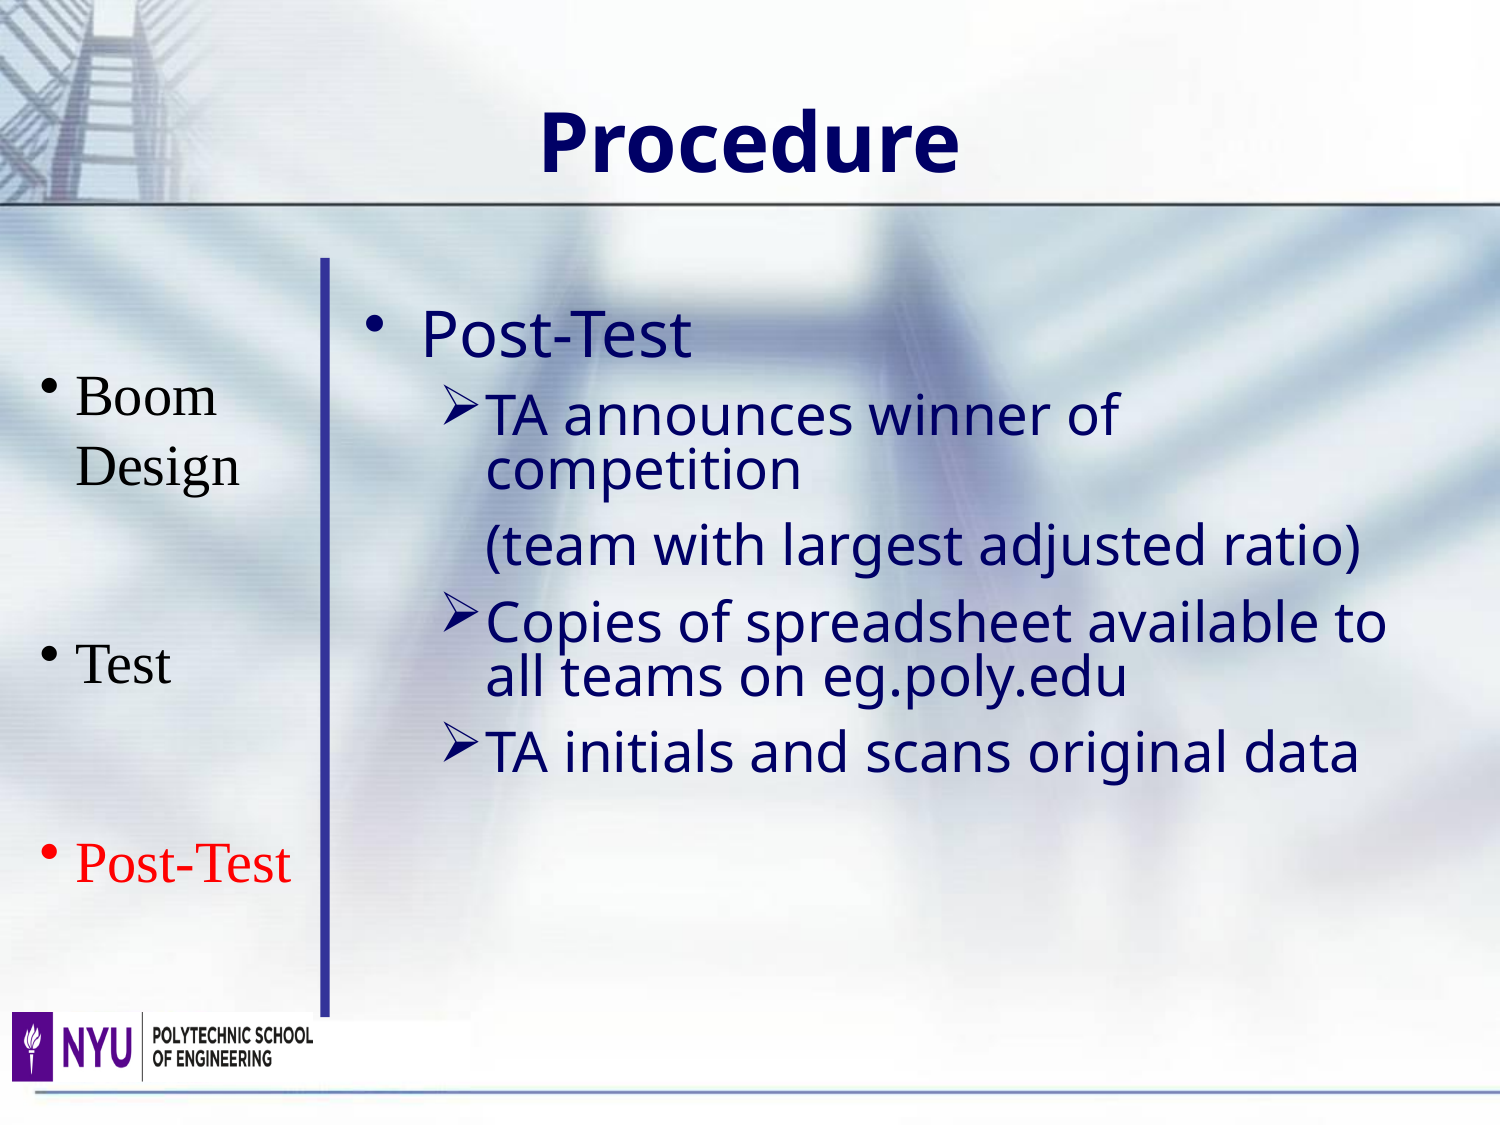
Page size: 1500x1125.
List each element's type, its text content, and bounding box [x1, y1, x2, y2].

text_box Boom Design Test Post-Test [24, 349, 324, 902]
picture [0, 0, 1500, 1125]
title Procedure [74, 44, 1426, 233]
list Post-Test TA announces winner of competition (team with largest adjusted ratio) Copies of spreadsheet available to all teams on eg.poly.edu TA initials and scans original data [348, 299, 1451, 763]
